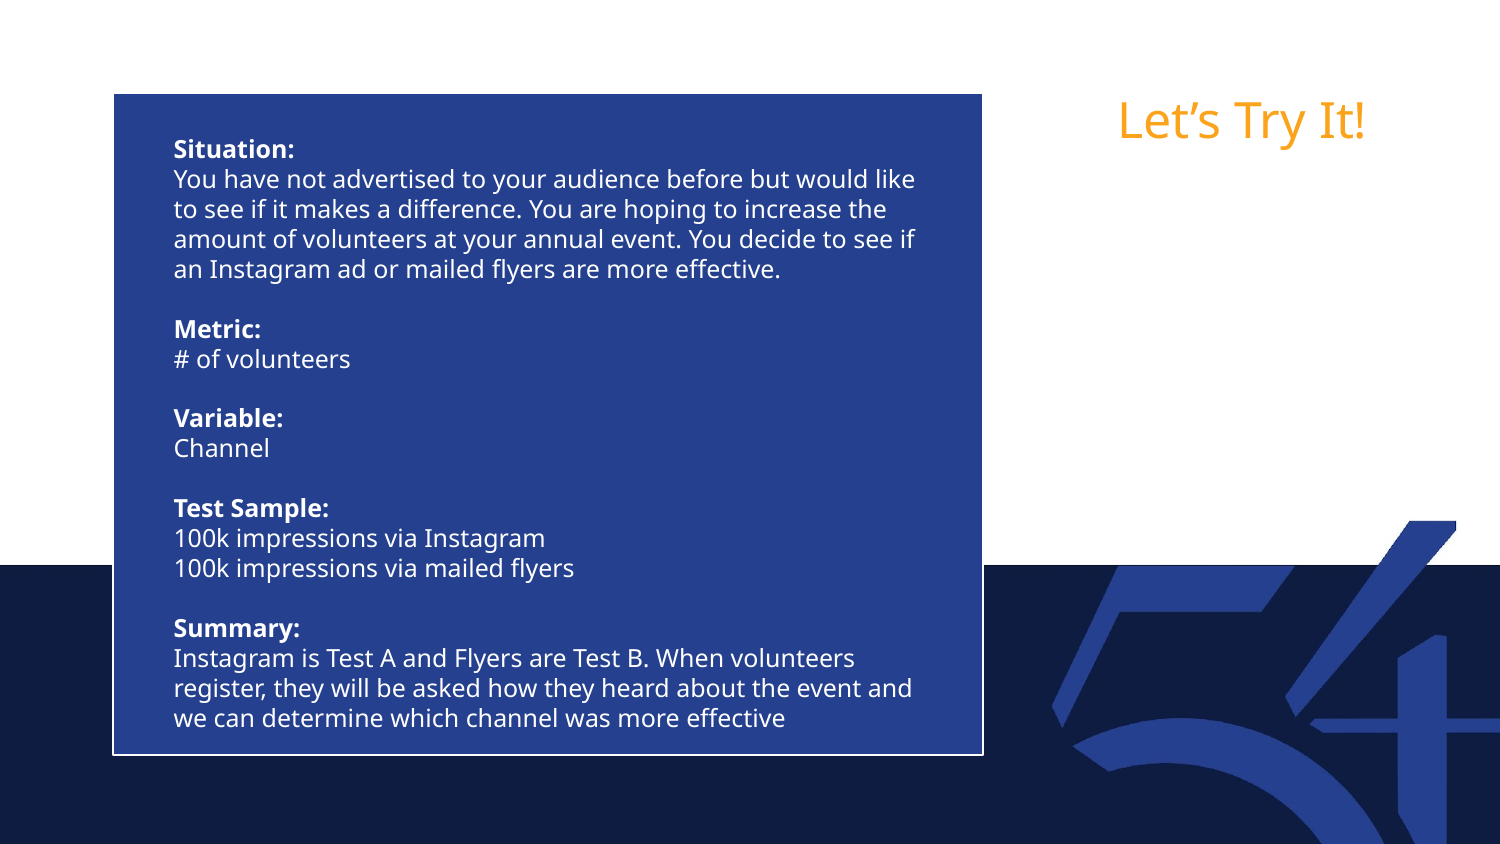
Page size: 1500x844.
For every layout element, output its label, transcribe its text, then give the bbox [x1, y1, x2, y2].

text_box Let’s Try It! [1076, 83, 1409, 150]
picture [0, 0, 1500, 844]
text_box [112, 93, 984, 755]
text_box Situation: You have not advertised to your audience before but would like to see if it makes a difference. You are hoping to increase the amount of volunteers at your annual event. You decide to see if an Instagram ad or mailed flyers are more effective. Metric: # of volunteers Variable: Channel Test Sample: 100k impressions via Instagram 100k impressions via mailed flyers Summary: Instagram is Test A and Flyers are Test B. When volunteers register, they will be asked how they heard about the event and we can determine which channel was more effective [158, 118, 938, 748]
